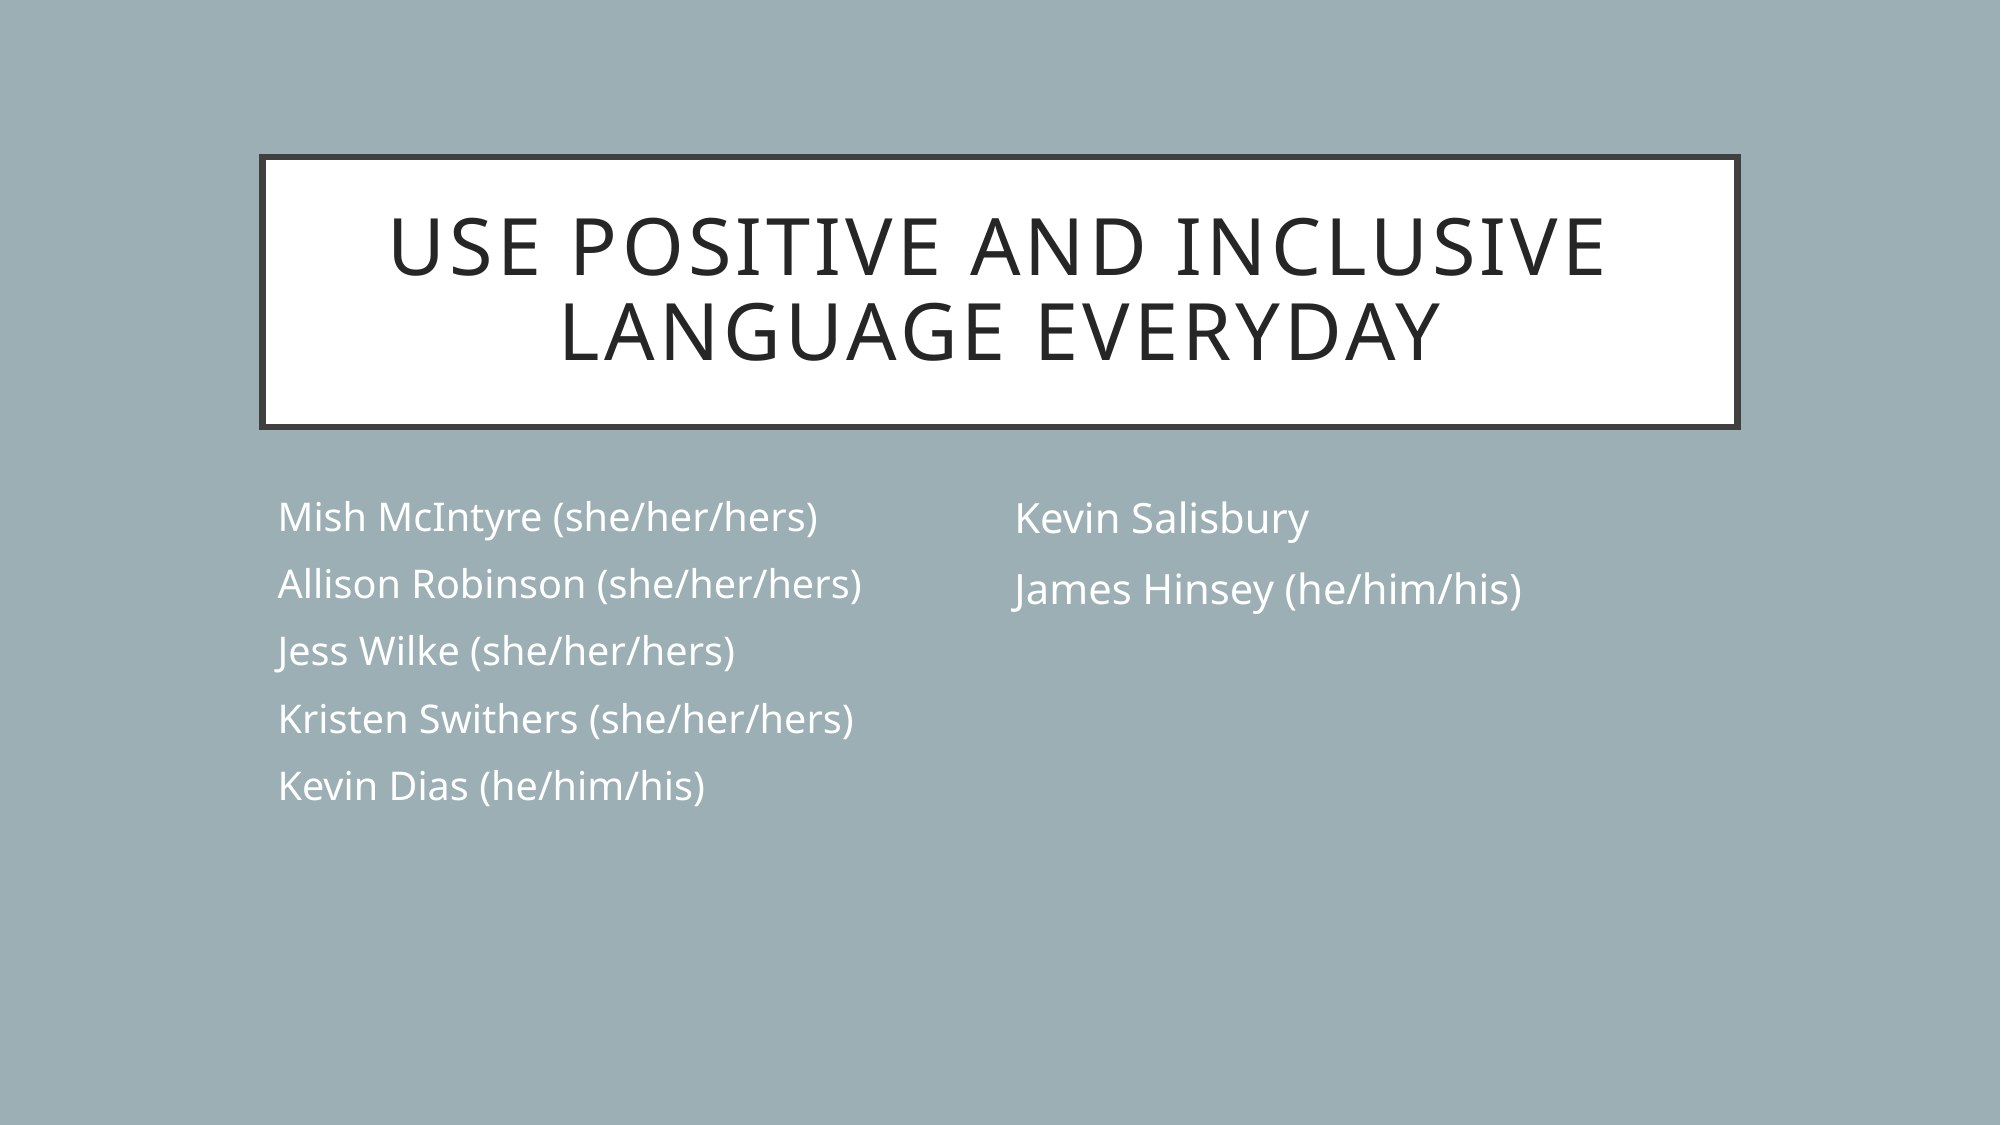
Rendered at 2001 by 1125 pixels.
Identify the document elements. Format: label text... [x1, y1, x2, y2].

title Use positive and inclusive language everyday [259, 154, 1741, 430]
subtitle Mish McIntyre (she/her/hers) Allison Robinson (she/her/hers) Jess Wilke (she/her/hers) Kristen Swithers (she/her/hers) Kevin Dias (he/him/his) [262, 484, 903, 853]
text_box Kevin Salisbury James Hinsey (he/him/his) [999, 484, 1640, 970]
